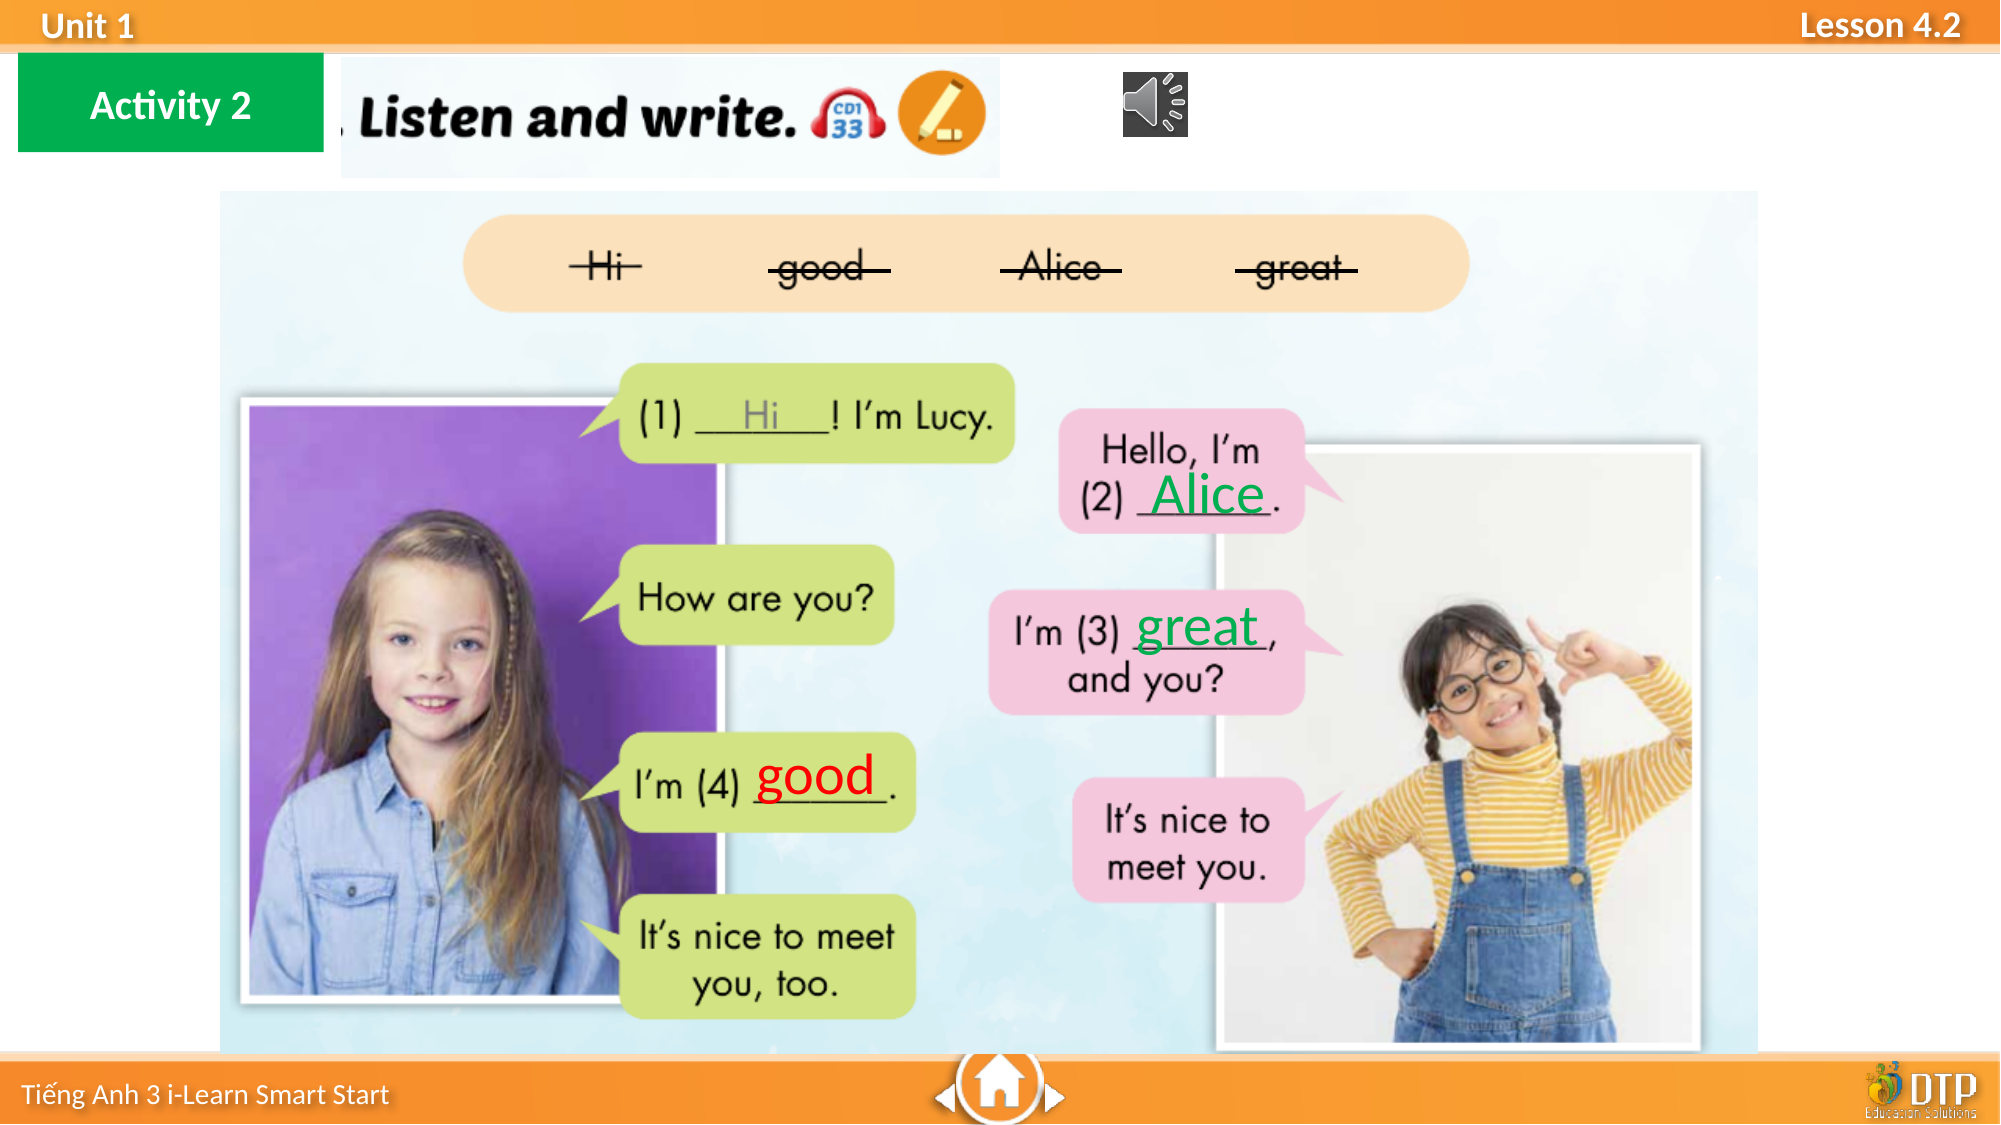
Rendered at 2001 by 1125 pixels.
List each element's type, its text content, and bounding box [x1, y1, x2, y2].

picture [0, 0, 2000, 1125]
text_box Activity 2 [16, 51, 326, 154]
